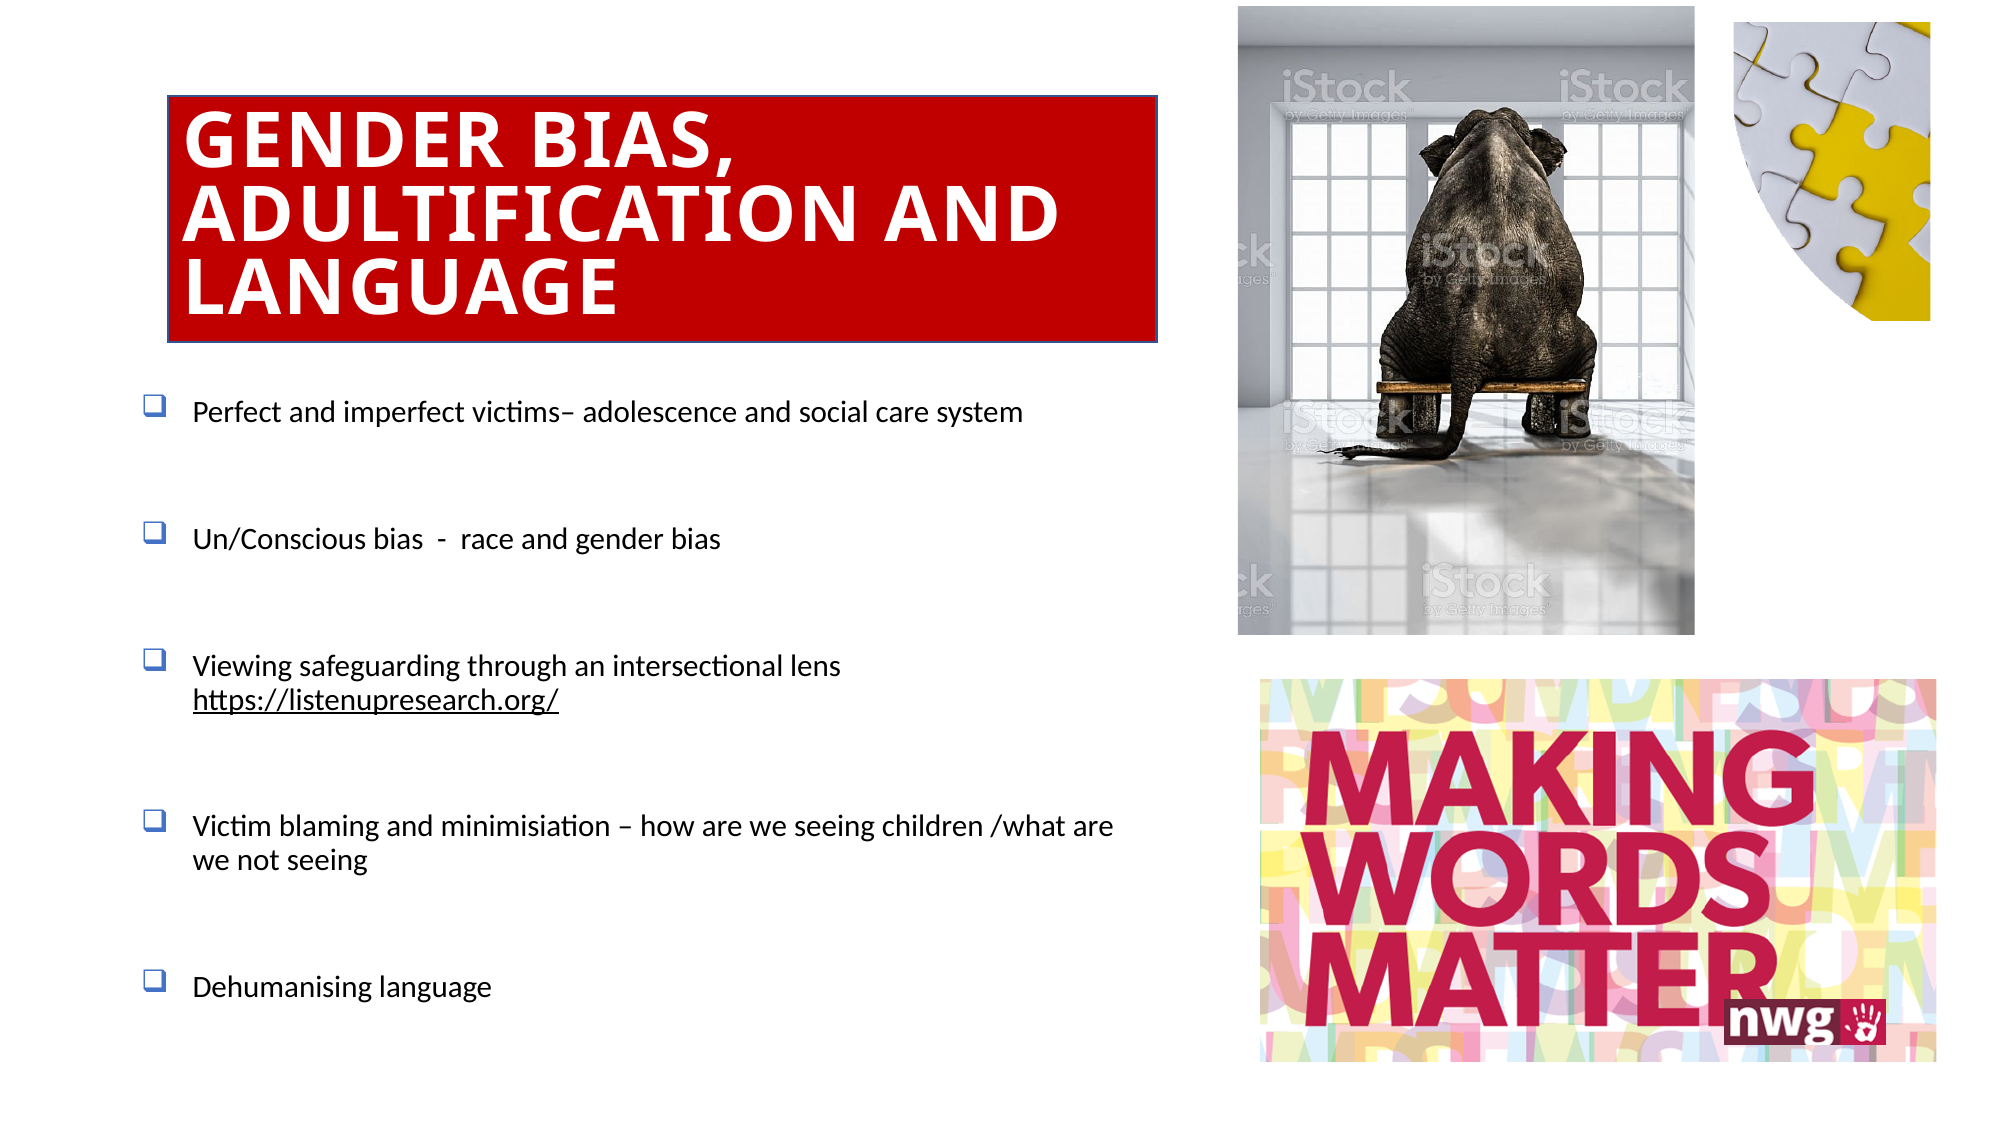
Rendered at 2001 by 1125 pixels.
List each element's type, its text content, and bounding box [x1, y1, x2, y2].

picture [1237, 6, 1695, 635]
text_box Gender bias, adultification and language [167, 95, 1158, 343]
picture [1260, 679, 1937, 1062]
text_box Perfect and imperfect victims– adolescence and social care system Un/Conscious bias - race and gender bias Viewing safeguarding through an intersectional lens https://listenupresearch.org/ Victim blaming and minimisiation – how are we seeing children /what are we not seeing Dehumanising language [125, 341, 1157, 1020]
picture [1733, 21, 1931, 321]
